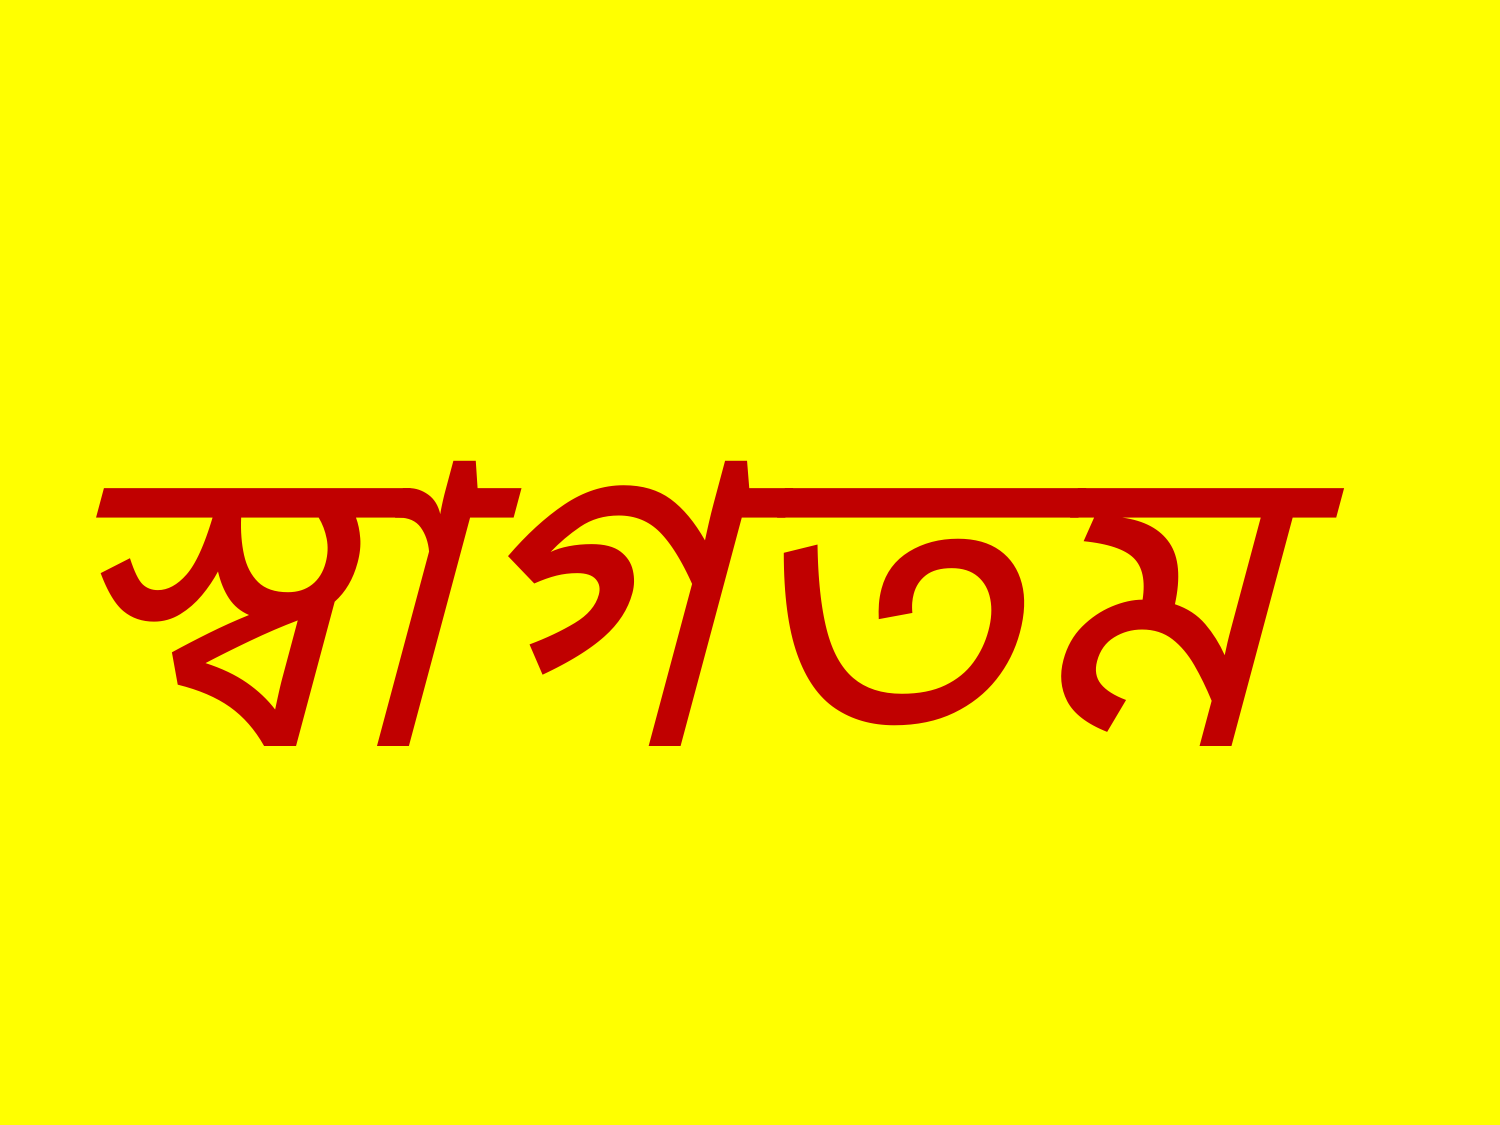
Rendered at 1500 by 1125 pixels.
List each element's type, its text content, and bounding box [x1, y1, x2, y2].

text_box স্বাগতম [24, 324, 1480, 838]
